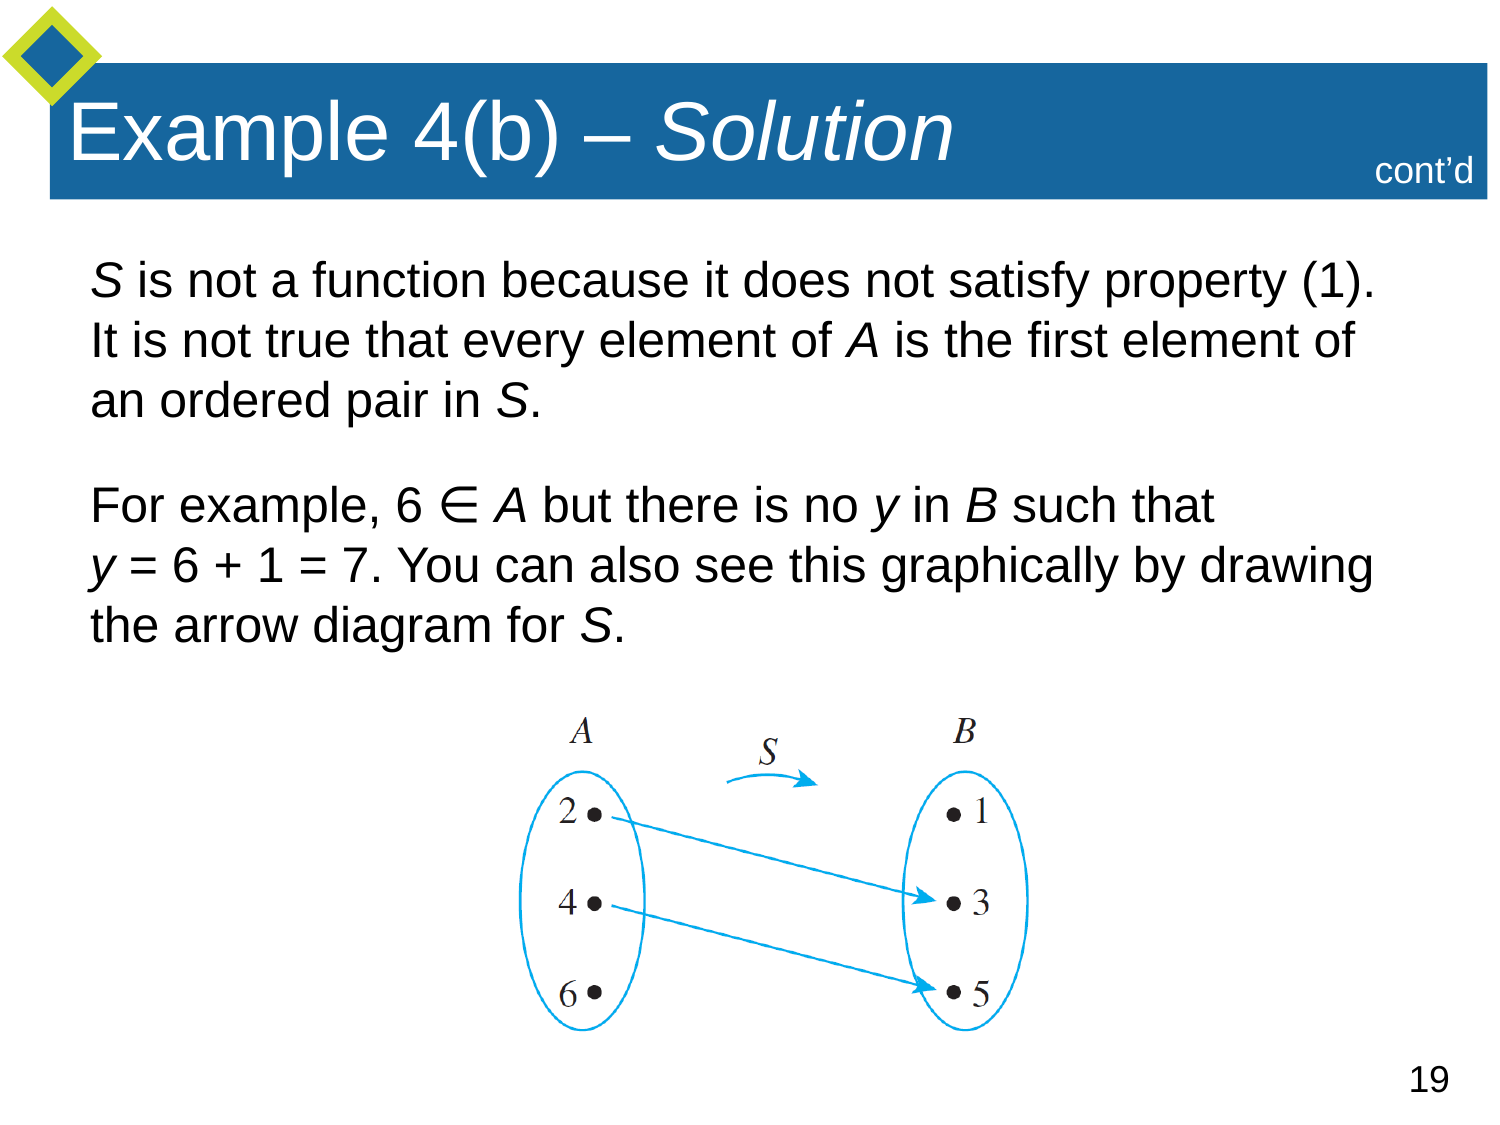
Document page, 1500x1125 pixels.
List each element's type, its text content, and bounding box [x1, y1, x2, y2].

picture [443, 687, 1057, 1052]
list S is not a function because it does not satisfy property (1). It is not true that every element of A is the first element of an ordered pair in S. For example, 6 ∈ A but there is no y in B such that y = 6 + 1 = 7. You can also see this graphically by drawing the arrow diagram for S. [75, 239, 1425, 1103]
title Example 4(b) – Solution [52, 33, 1403, 221]
text_box cont’d [1359, 138, 1498, 221]
